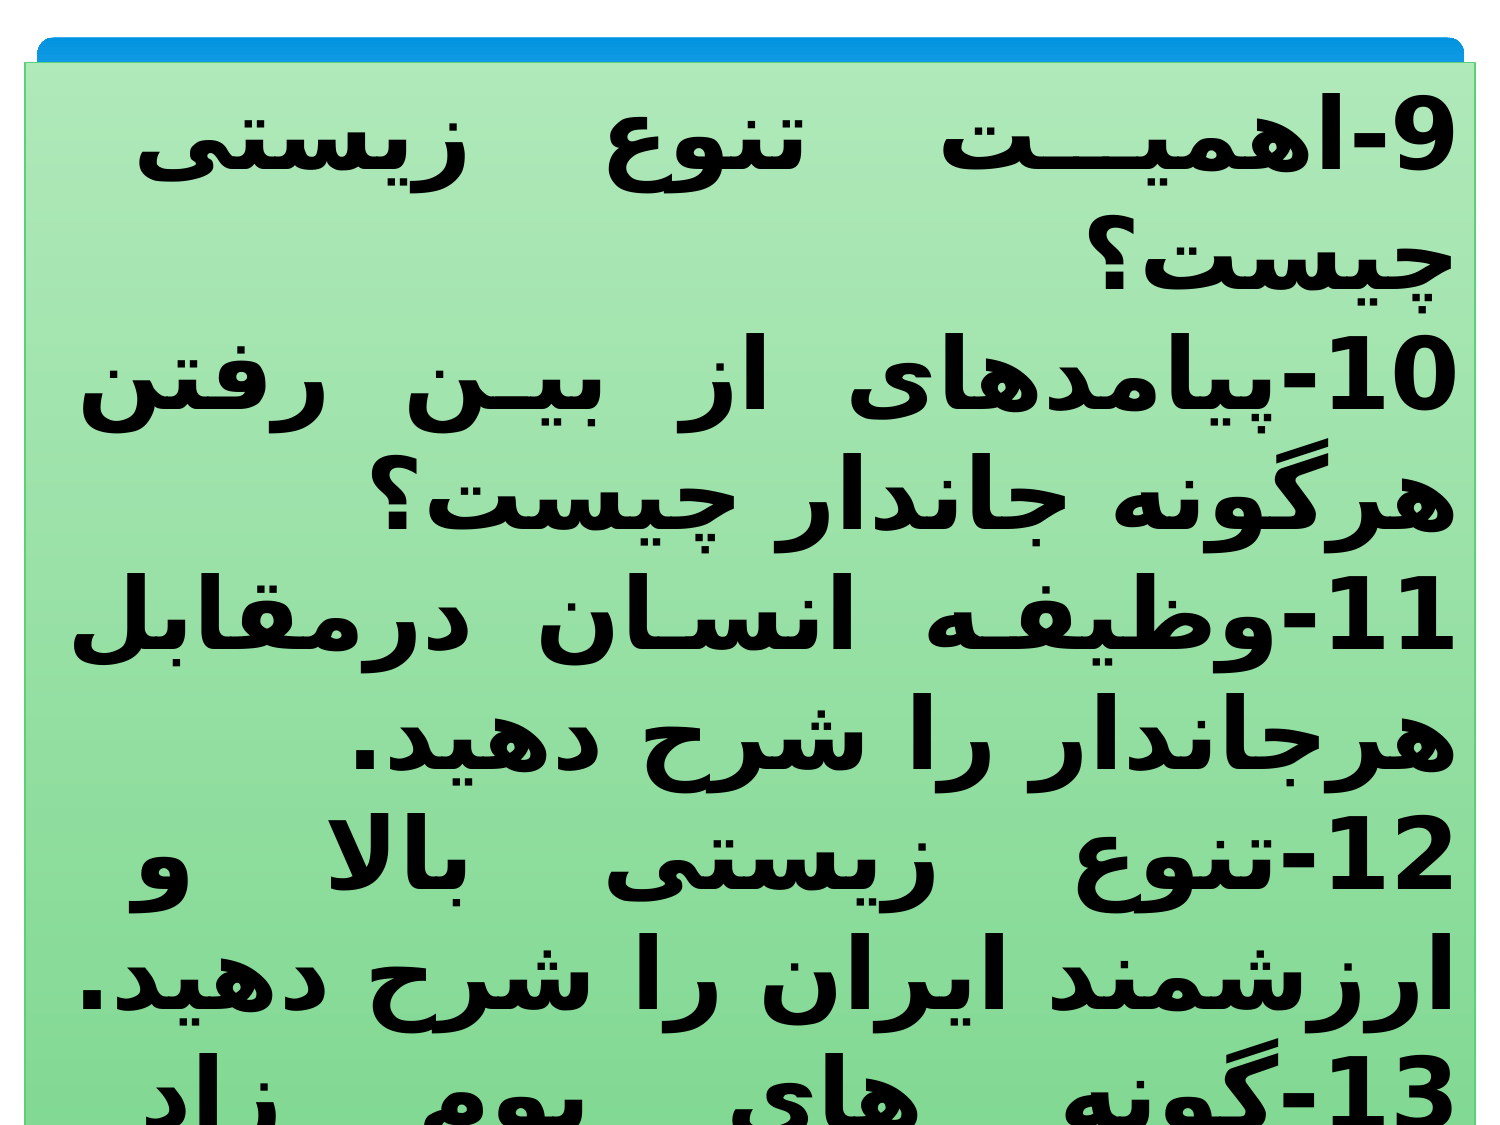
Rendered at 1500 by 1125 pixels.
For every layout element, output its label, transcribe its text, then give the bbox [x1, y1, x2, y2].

text_box 9-اهمیت تنوع زیستی چیست؟ 10-پیامدهای از بین رفتن هرگونه جاندار چیست؟ 11-وظیفه انسان درمقابل هرجاندار را شرح دهید. 12-تنوع زیستی بالا و ارزشمند ایران را شرح دهید. 13-گونه های بوم زاد چیست؟ 14-نقاط داغ تنوع زیستی چیست؟ 15-مهم ترین نقاط داغ ایران درکجای ایران قراردارد؟ 16-انقراض چیست؟ [24, 62, 1476, 1125]
